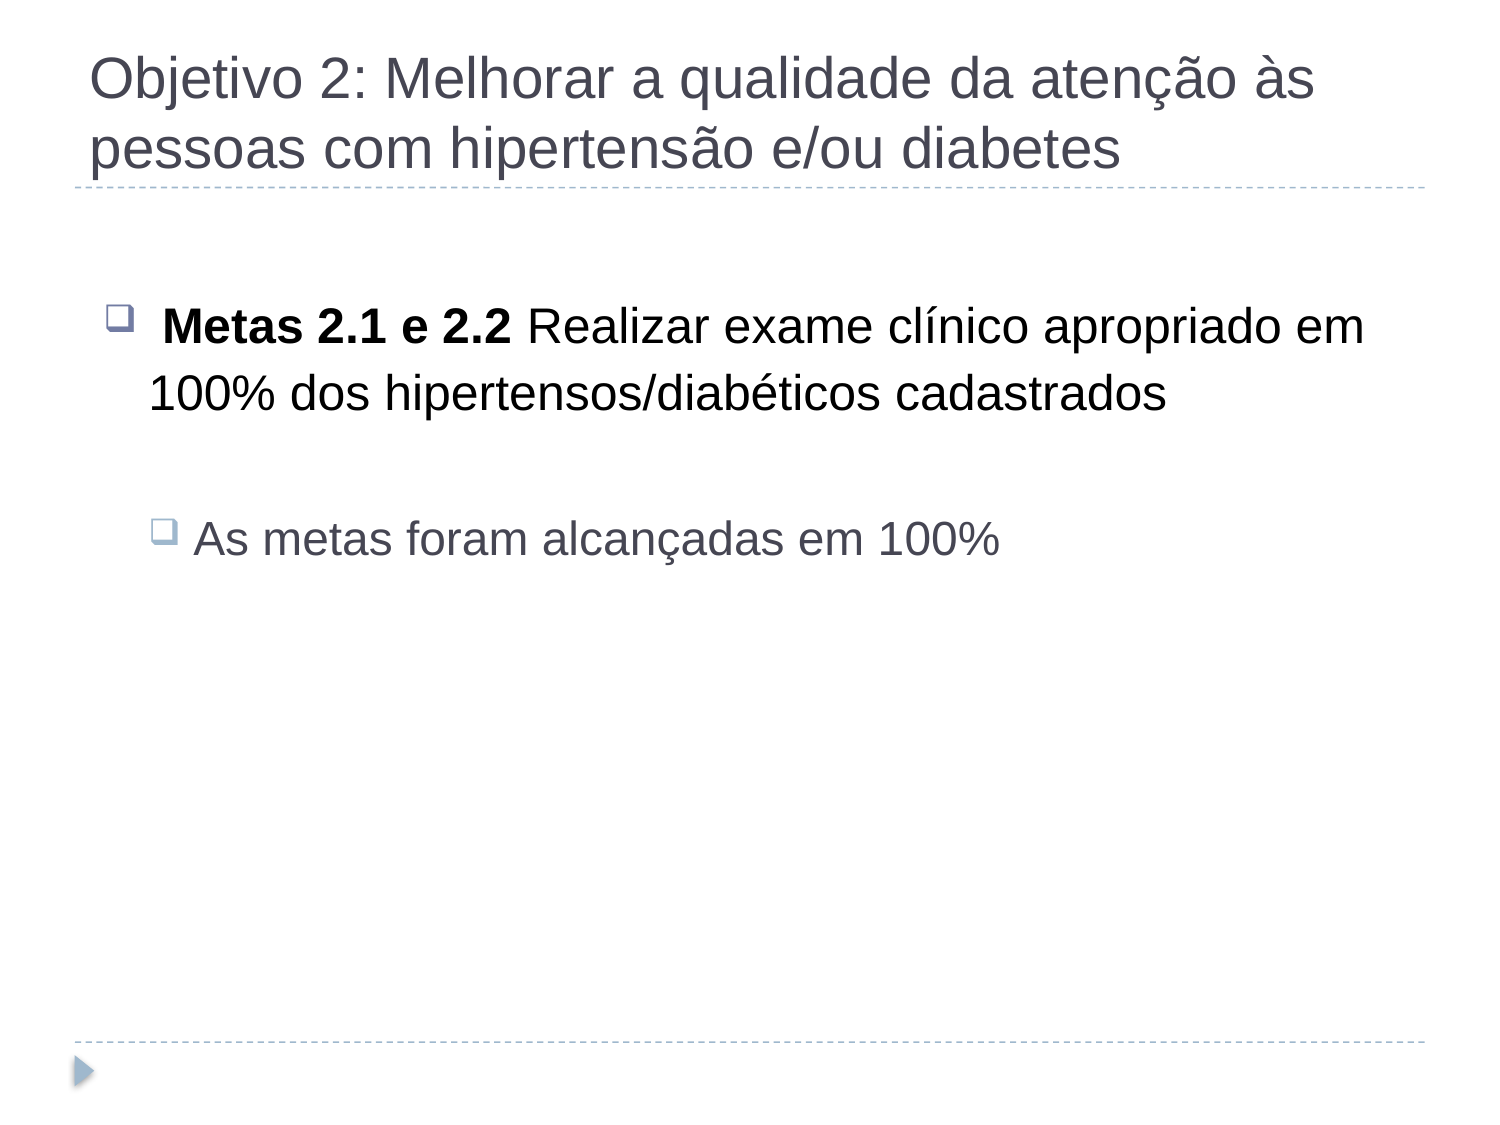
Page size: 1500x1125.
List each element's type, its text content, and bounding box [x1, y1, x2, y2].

title Objetivo 2: Melhorar a qualidade da atenção às pessoas com hipertensão e/ou diabetes [75, 24, 1425, 188]
list Metas 2.1 e 2.2 Realizar exame clínico apropriado em 100% dos hipertensos/diabéticos cadastrados As metas foram alcançadas em 100% [88, 208, 1439, 1019]
